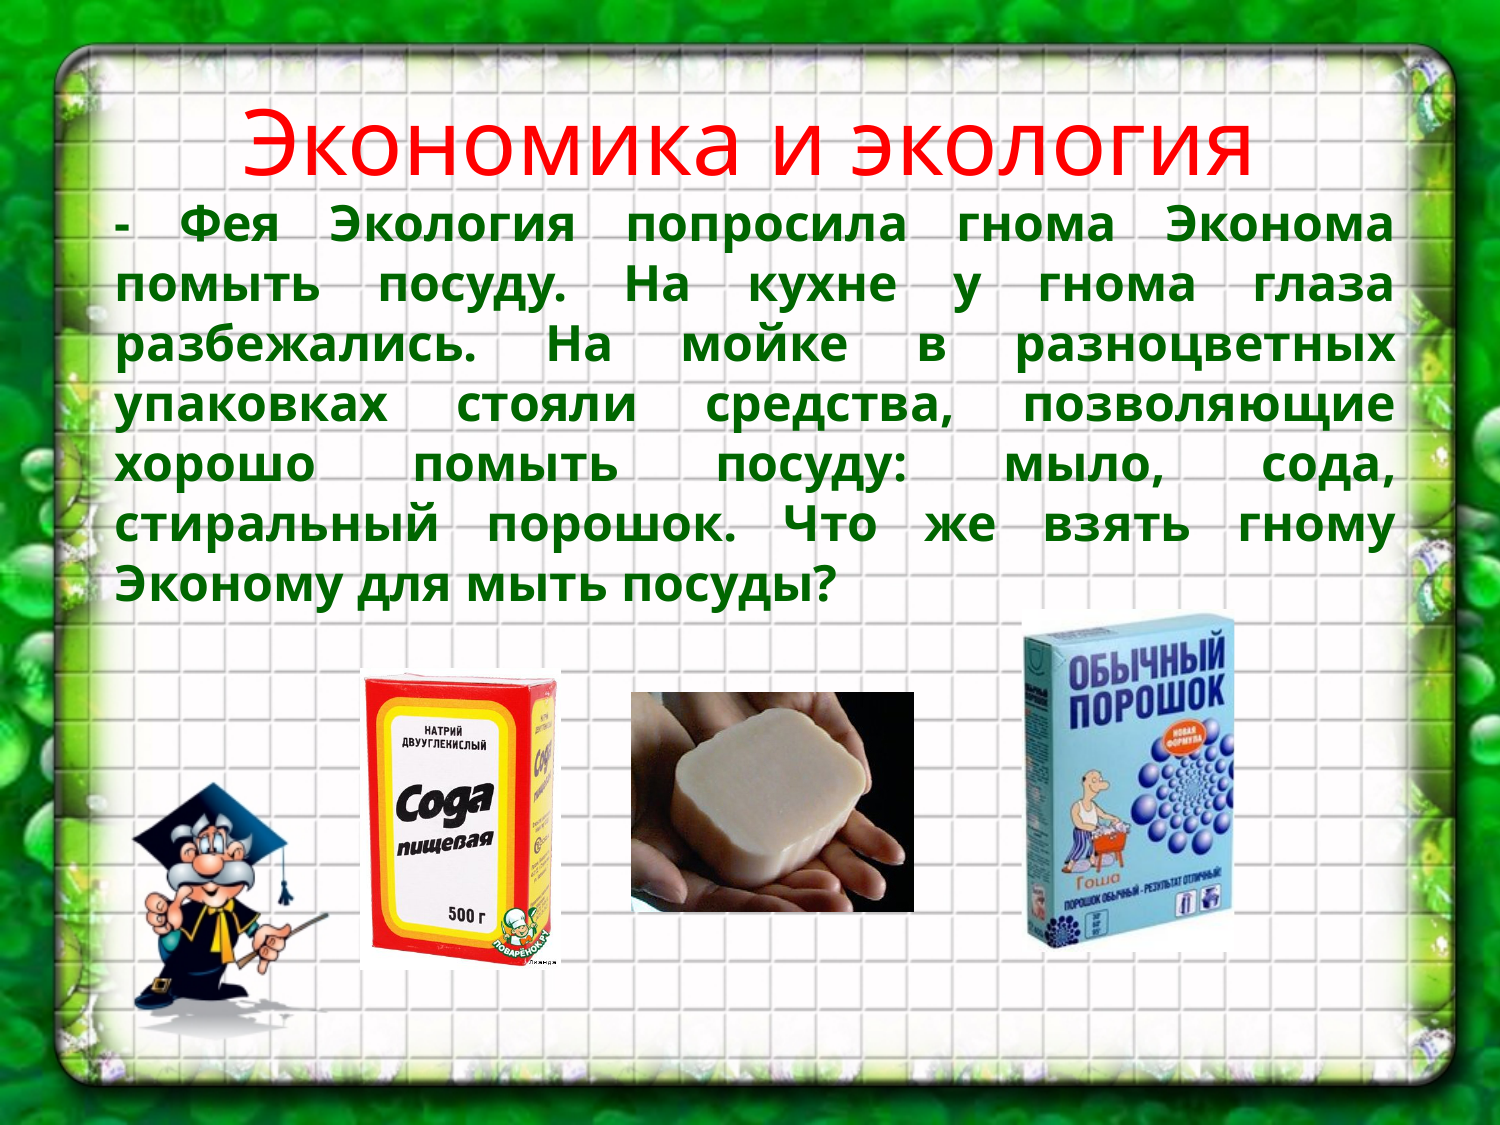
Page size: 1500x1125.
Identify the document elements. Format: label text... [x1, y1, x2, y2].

picture [0, 0, 1500, 1125]
title Экономика и экология [75, 45, 1425, 233]
text_box - Фея Экология попросила гнома Эконома помыть посуду. На кухне у гнома глаза разбежались. На мойке в разноцветных упаковках стояли средства, позволяющие хорошо помыть посуду: мыло, сода, стиральный порошок. Что же взять гному Эконому для мыть посуды? [100, 184, 1412, 620]
